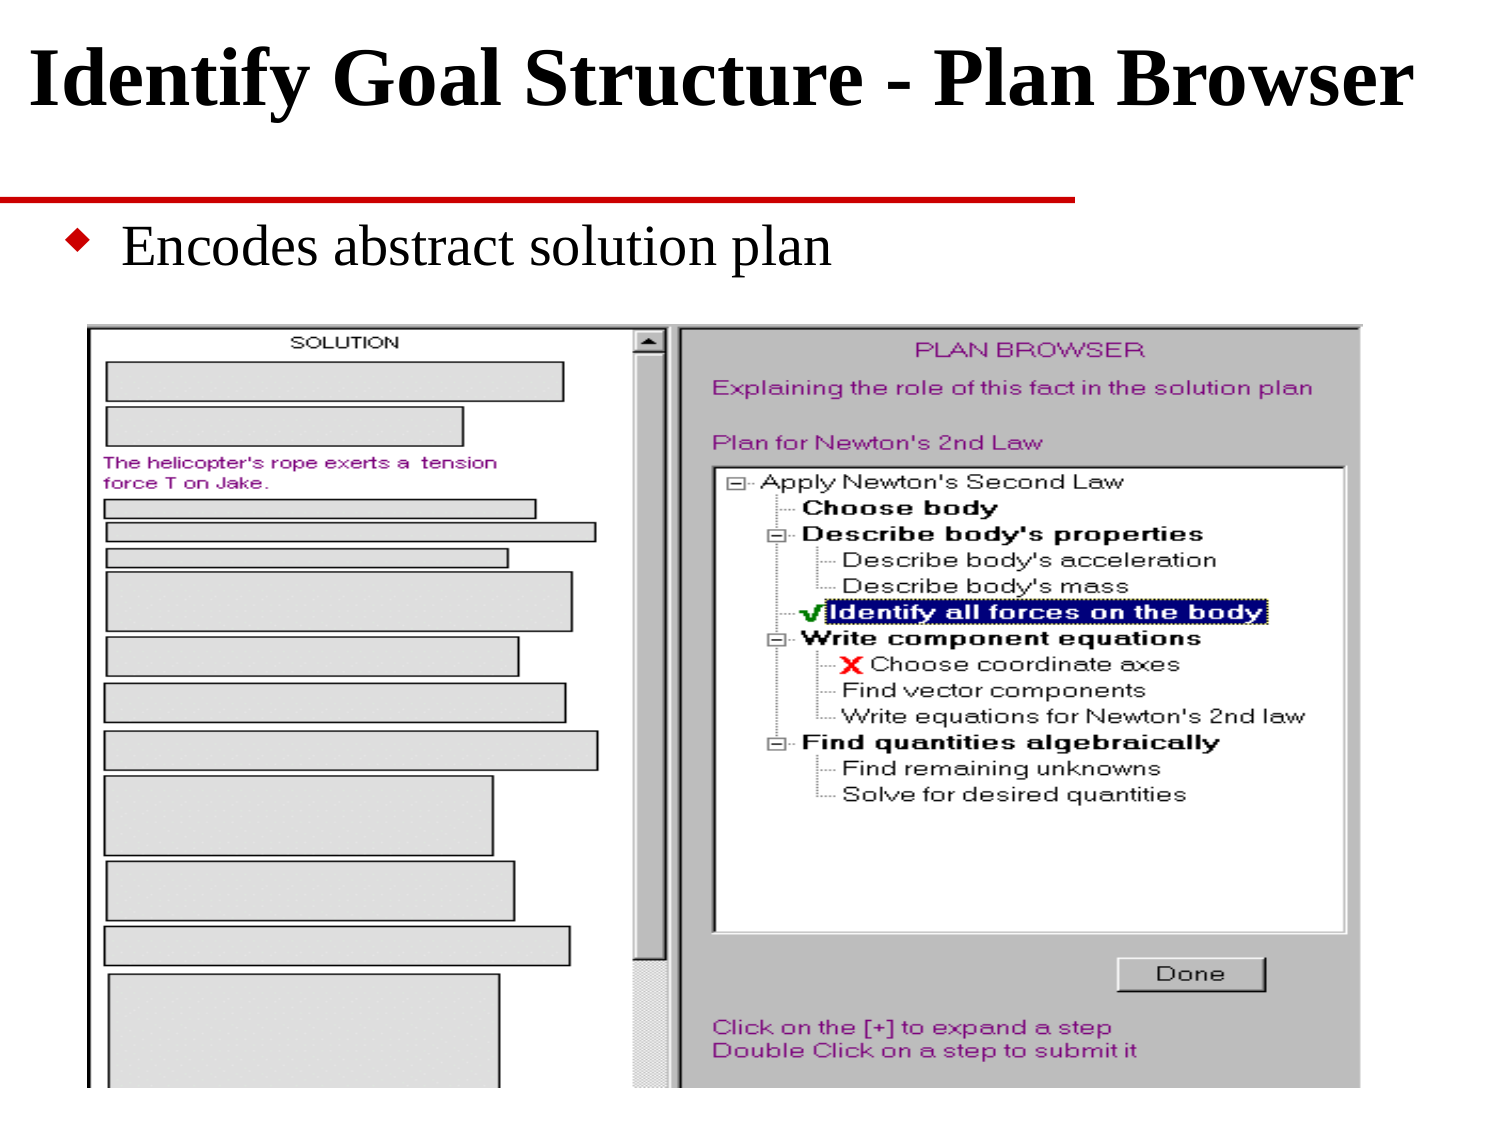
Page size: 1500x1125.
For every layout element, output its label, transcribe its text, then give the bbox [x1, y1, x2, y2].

picture [87, 324, 1363, 1088]
text_box Encodes abstract solution plan [49, 199, 1500, 288]
title Identify Goal Structure - Plan Browser [7, 15, 1438, 130]
